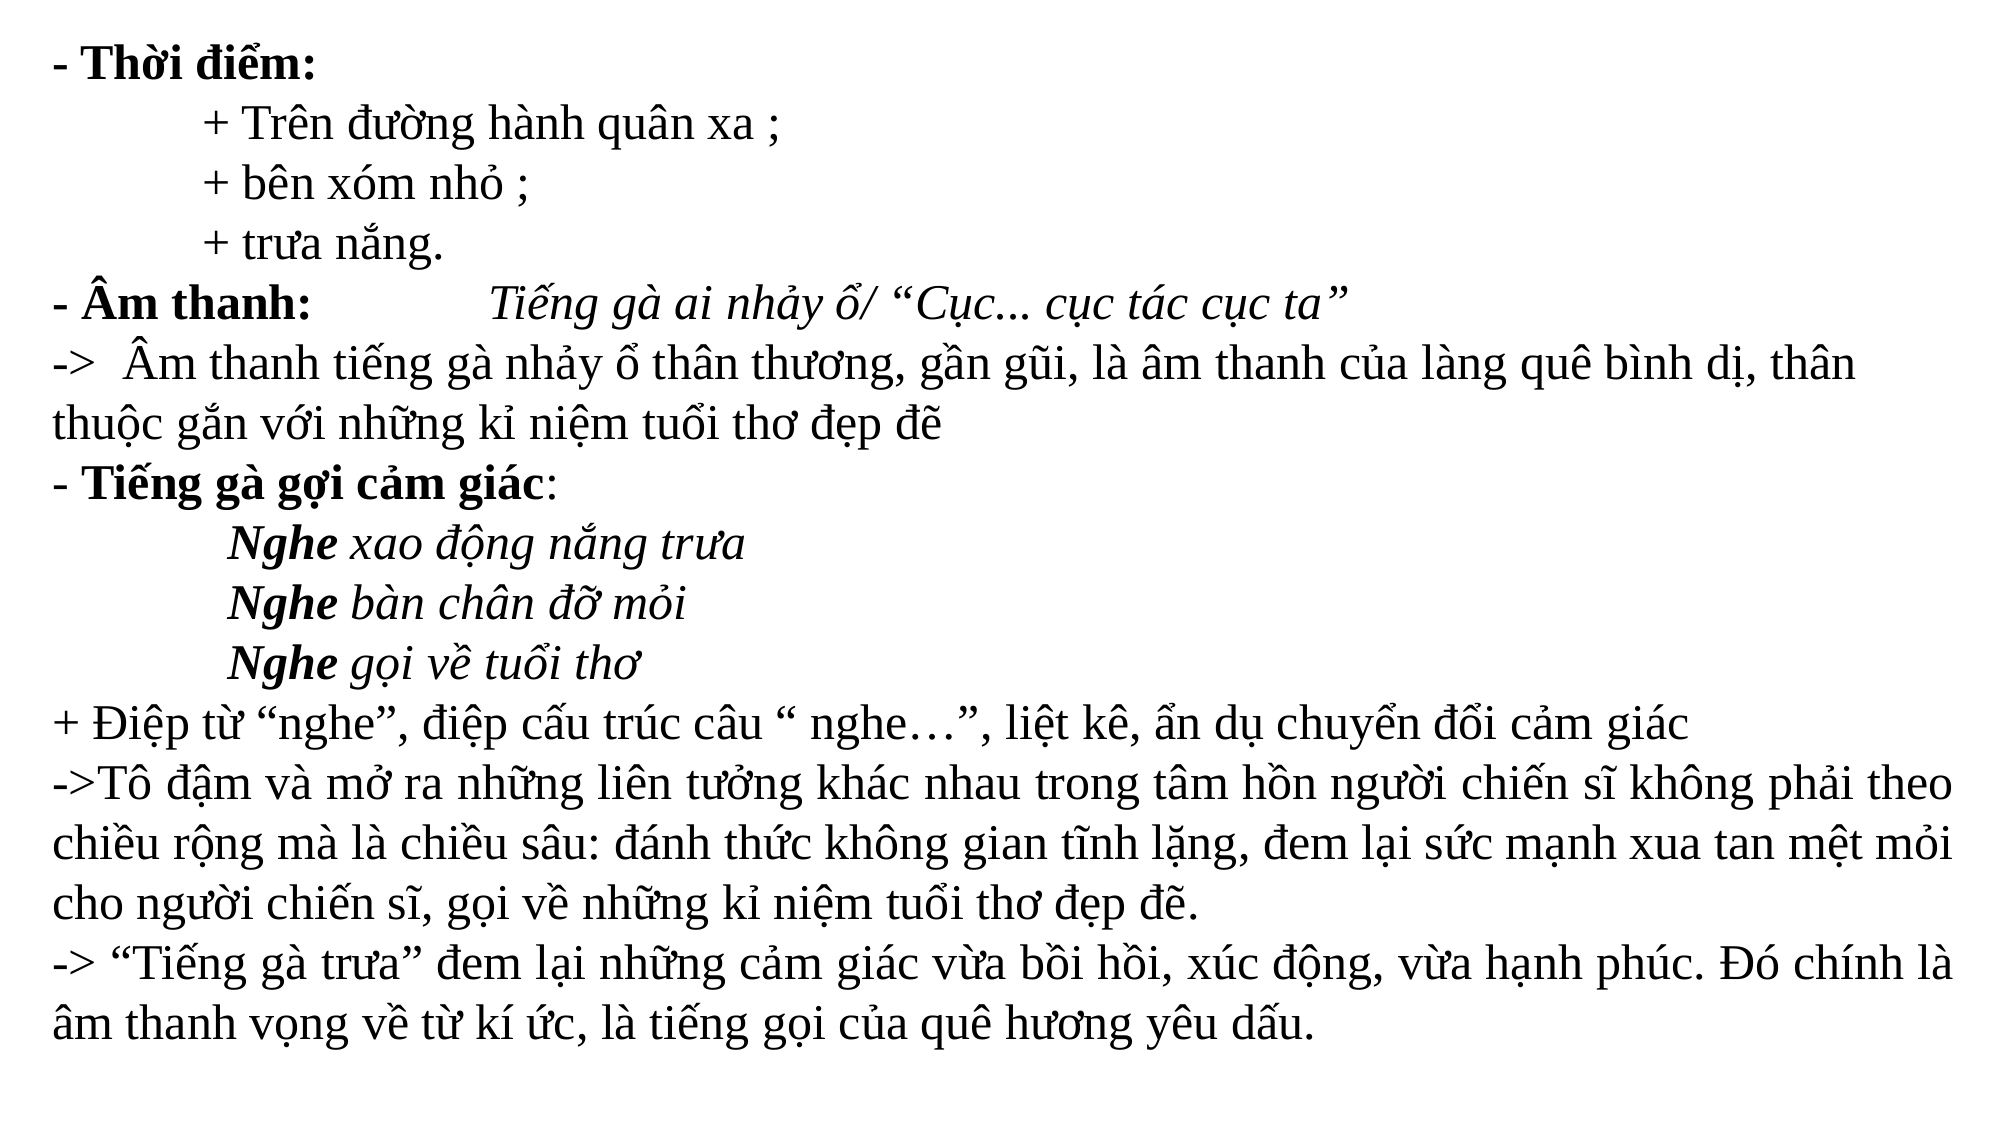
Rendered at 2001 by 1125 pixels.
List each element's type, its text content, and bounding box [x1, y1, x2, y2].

text_box - Thời điểm: + Trên đường hành quân xa ; + bên xóm nhỏ ; + trưa nắng. - Âm thanh: Tiếng gà ai nhảy ổ/ “Cục... cục tác cục ta” -> Âm thanh tiếng gà nhảy ổ thân thương, gần gũi, là âm thanh của làng quê bình dị, thân thuộc gắn với những kỉ niệm tuổi thơ đẹp đẽ - Tiếng gà gợi cảm giác: Nghe xao động nắng trưa Nghe bàn chân đỡ mỏi Nghe gọi về tuổi thơ + Điệp từ “nghe”, điệp cấu trúc câu “ nghe…”, liệt kê, ẩn dụ chuyển đổi cảm giác ->Tô đậm và mở ra những liên tưởng khác nhau trong tâm hồn người chiến sĩ không phải theo chiều rộng mà là chiều sâu: đánh thức không gian tĩnh lặng, đem lại sức mạnh xua tan mệt mỏi cho người chiến sĩ, gọi về những kỉ niệm tuổi thơ đẹp đẽ. -> “Tiếng gà trưa” đem lại những cảm giác vừa bồi hồi, xúc động, vừa hạnh phúc. Đó chính là âm thanh vọng về từ kí ức, là tiếng gọi của quê hương yêu dấu. [37, 22, 1971, 1057]
